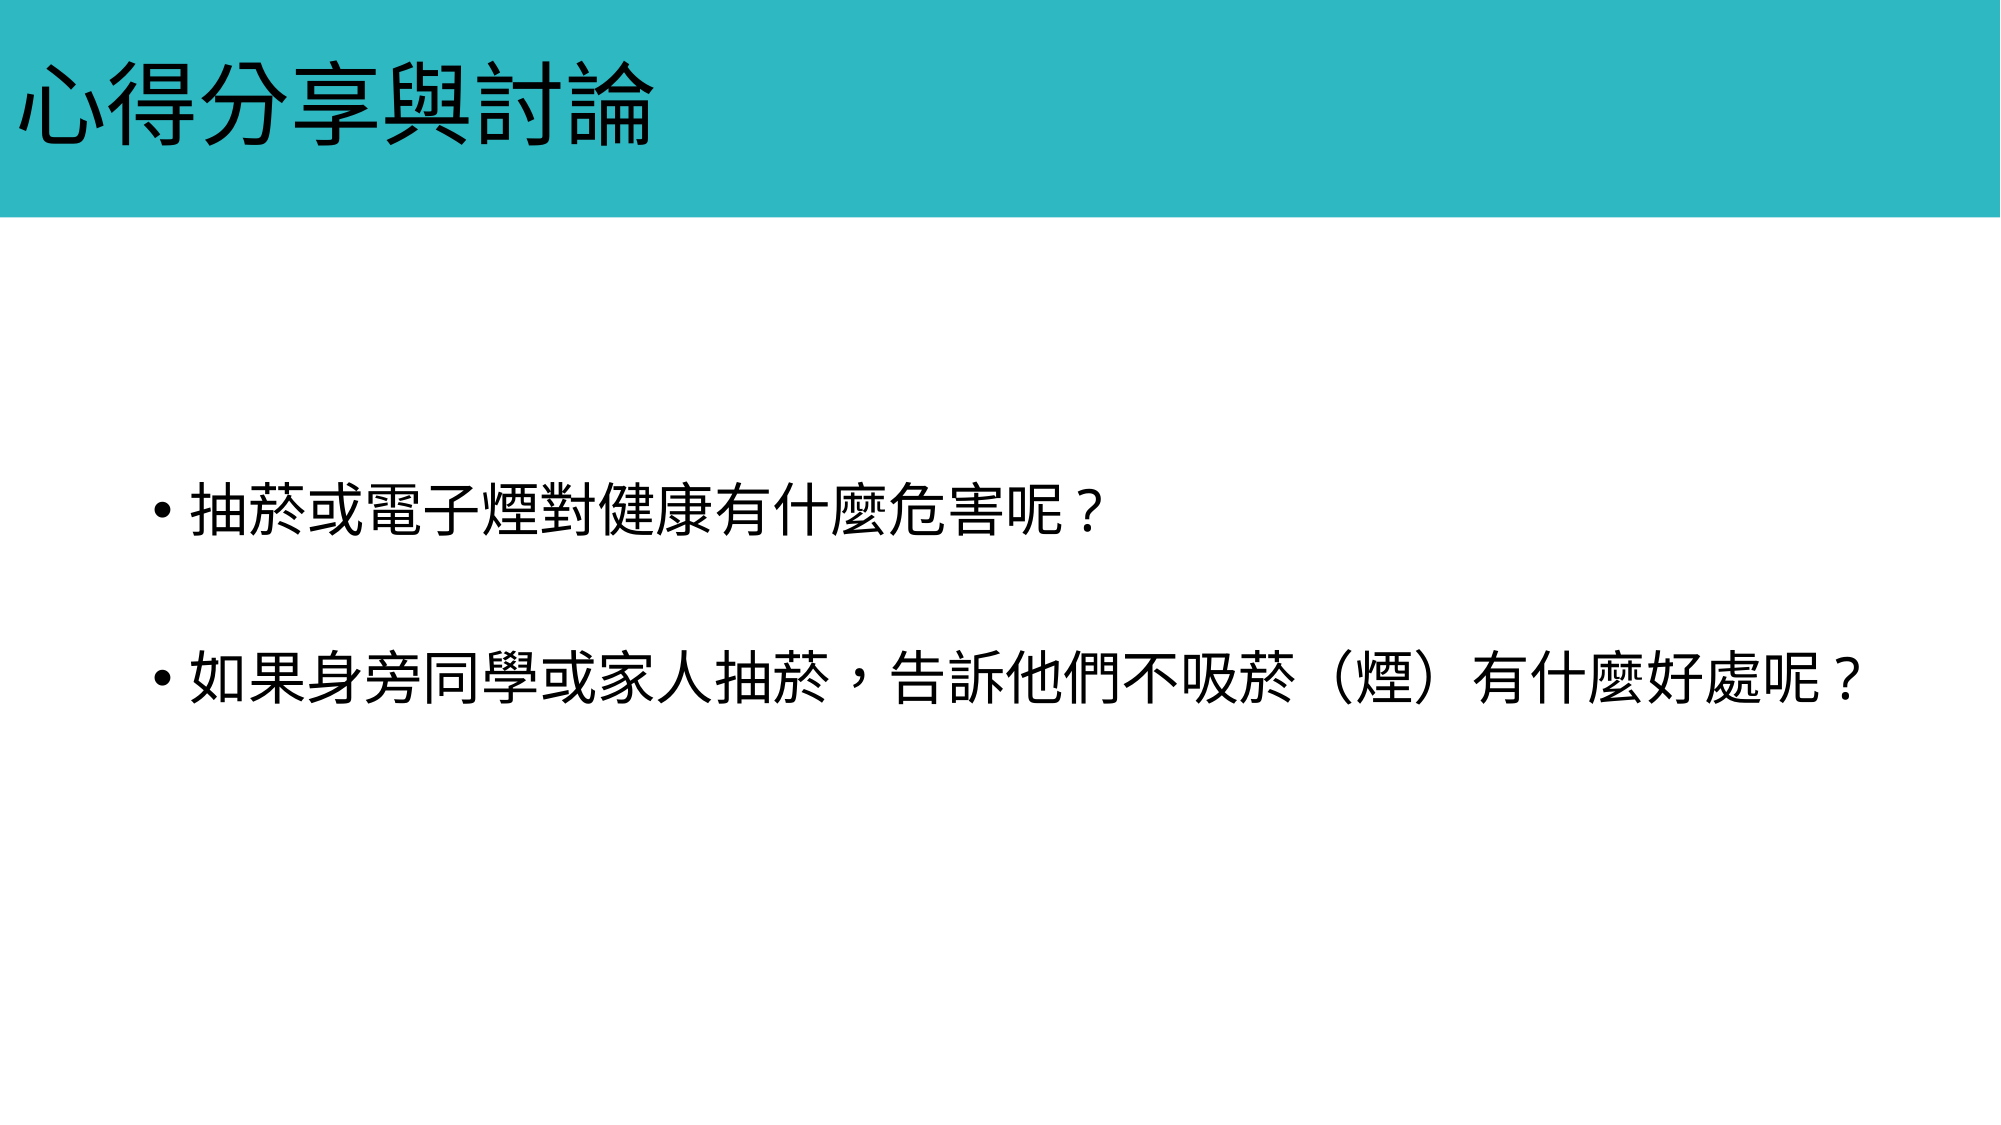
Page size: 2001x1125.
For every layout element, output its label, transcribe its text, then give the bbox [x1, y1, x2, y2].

list 抽菸或電子煙對健康有什麼危害呢? 如果身旁同學或家人抽菸，告訴他們不吸菸（煙）有什麼好處呢? [137, 299, 1863, 1014]
title 心得分享與討論 [0, 0, 2000, 218]
